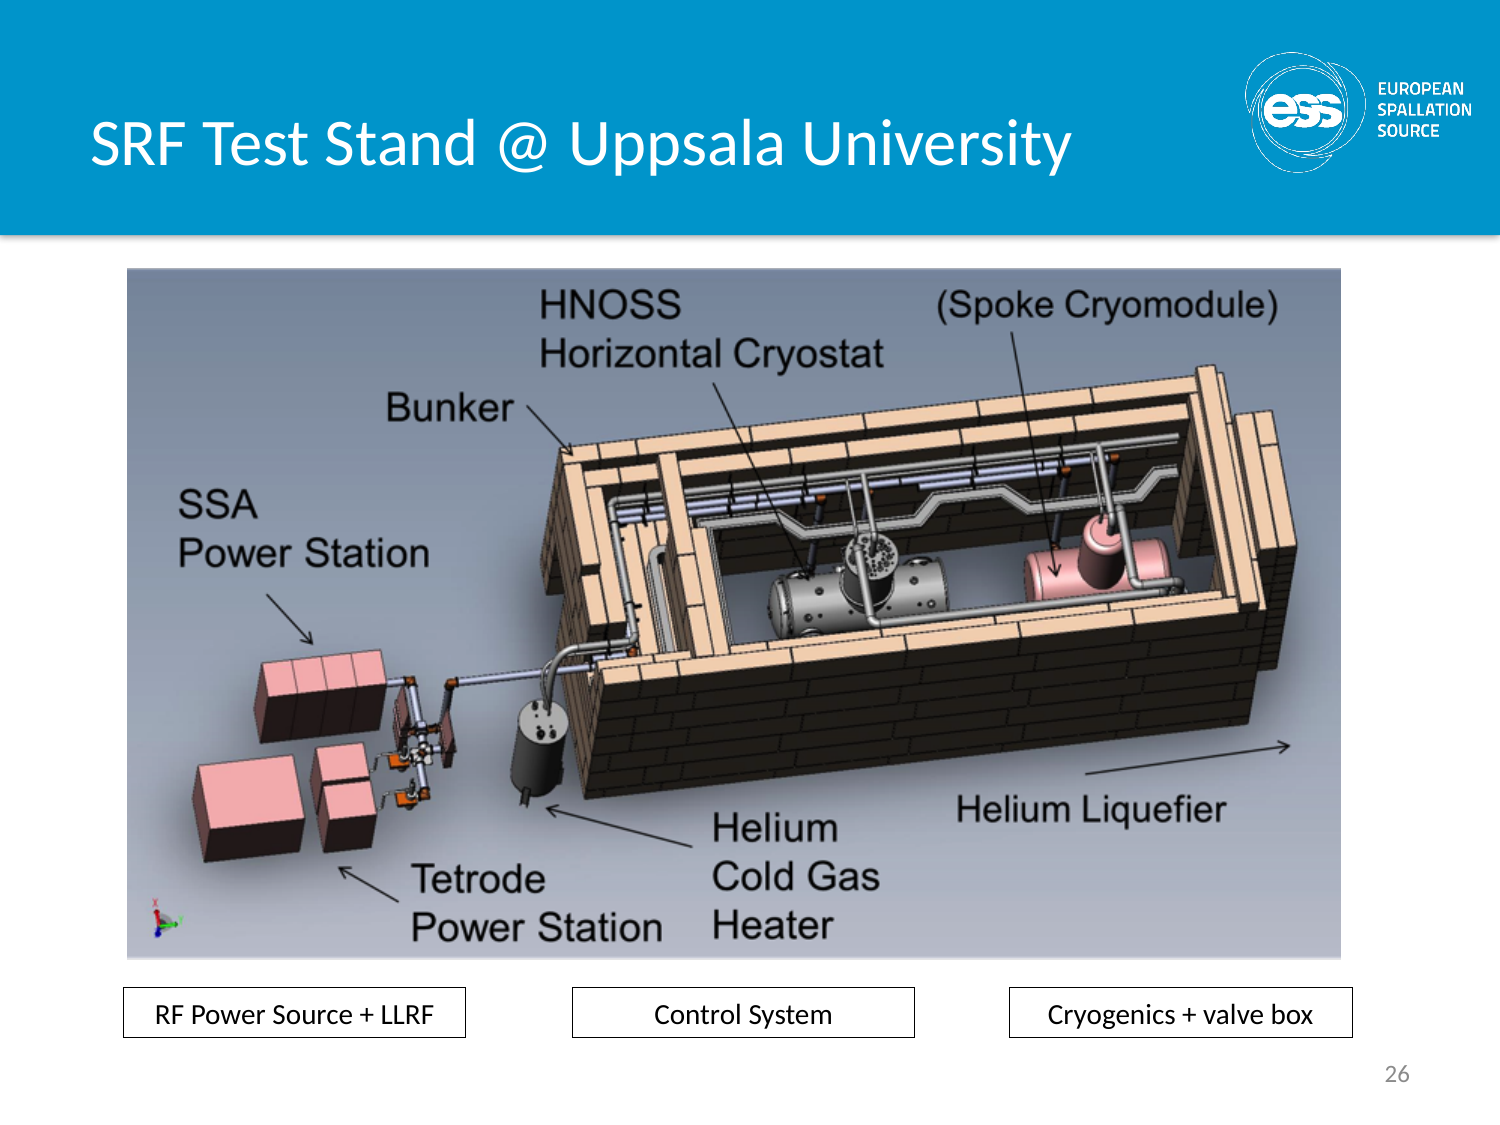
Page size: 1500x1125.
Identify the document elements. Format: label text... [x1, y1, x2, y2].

title SRF Test Stand @ Uppsala University [75, 45, 1247, 233]
picture [1436, 104, 1444, 115]
picture [1443, 86, 1450, 93]
picture [1423, 83, 1430, 94]
picture [1400, 83, 1407, 94]
text_box RF Power Source + LLRF [123, 987, 466, 1038]
picture [1264, 94, 1342, 127]
picture [1398, 109, 1406, 115]
picture [1409, 104, 1415, 115]
picture [127, 266, 1341, 977]
slide_number 26 [1074, 1042, 1425, 1103]
picture [1432, 125, 1438, 136]
picture [1418, 104, 1423, 115]
text_box Cryogenics + valve box [1009, 987, 1353, 1038]
text_box Control System [572, 987, 915, 1038]
picture [1389, 104, 1393, 115]
picture [1454, 83, 1458, 94]
picture [1422, 125, 1428, 134]
picture [1379, 83, 1385, 94]
